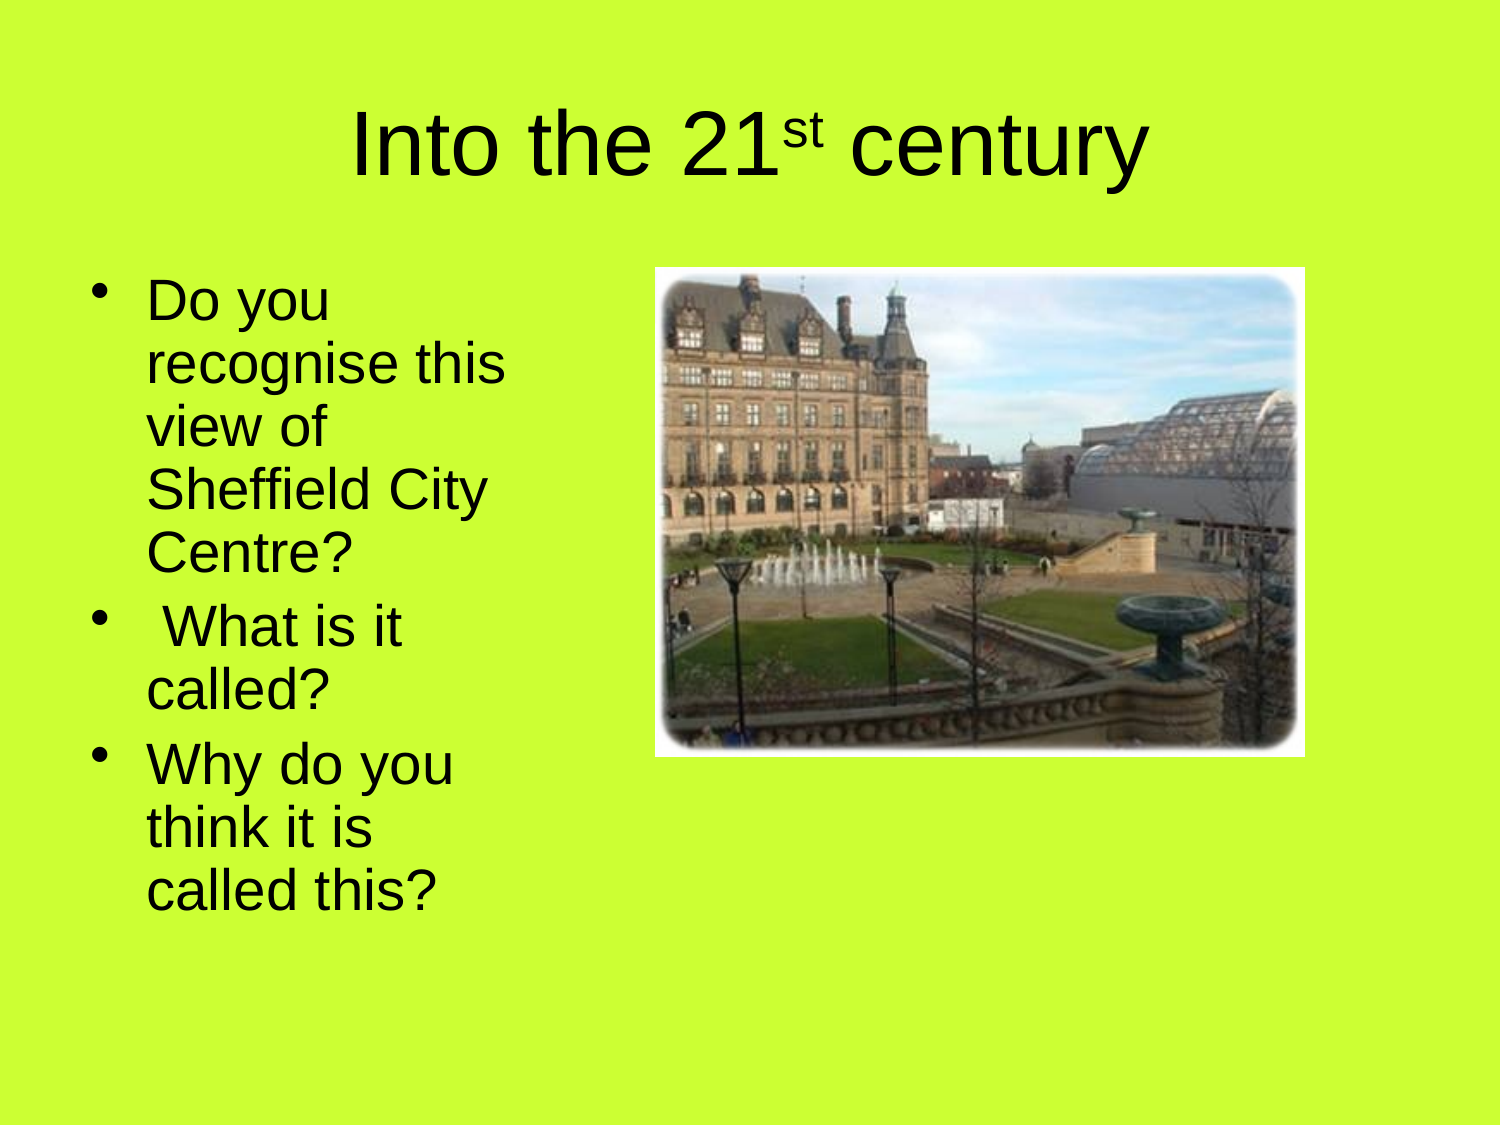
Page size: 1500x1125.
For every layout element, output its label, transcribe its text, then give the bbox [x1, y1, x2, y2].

picture [655, 266, 1306, 757]
title Into the 21st century [74, 44, 1426, 233]
list Do you recognise this view of Sheffield City Centre? What is it called? Why do you think it is called this? [74, 262, 526, 1006]
